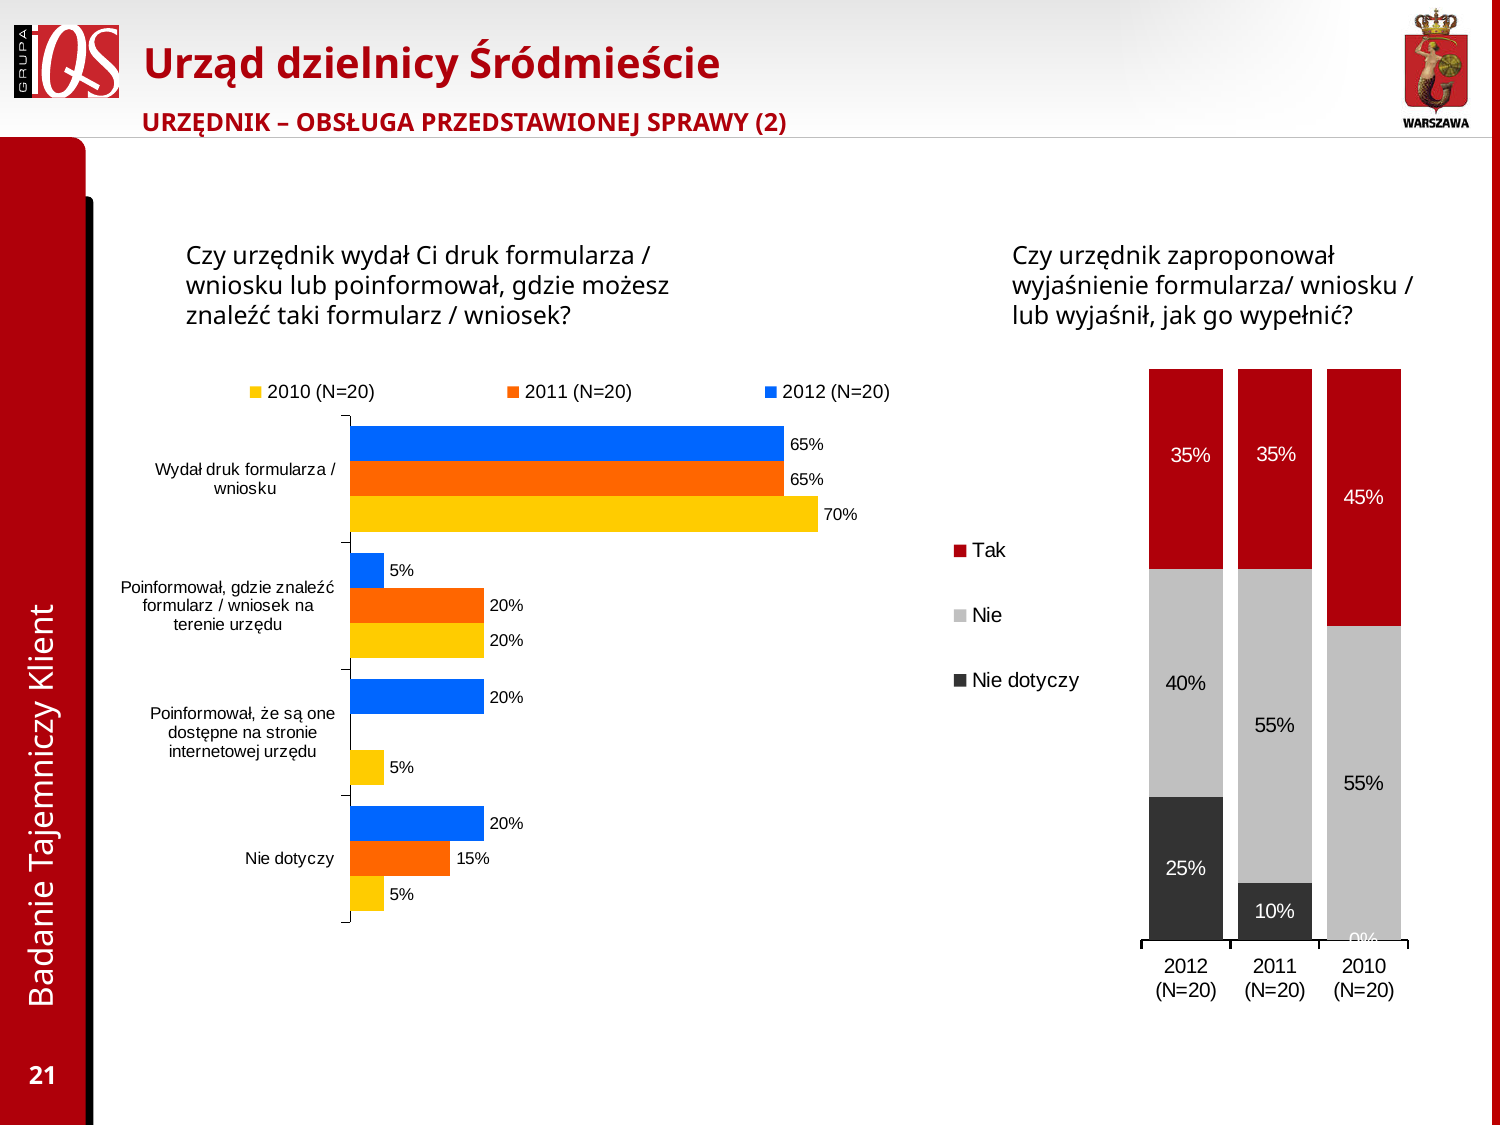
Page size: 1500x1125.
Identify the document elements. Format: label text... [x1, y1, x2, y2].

title Urząd dzielnicy Śródmieście [128, 6, 1294, 117]
footer Badanie Tajemniczy Klient [1, 158, 78, 1024]
chart [120, 326, 1413, 1043]
text_box Czy urzędnik zaproponował wyjaśnienie formularza/ wniosku / lub wyjaśnił, jak go wypełnić? [997, 232, 1471, 337]
text_box URZĘDNIK – OBSŁUGA PRZEDSTAWIONEJ SPRAWY (2) [112, 98, 690, 149]
slide_number 21 [0, 1046, 87, 1107]
text_box Czy urzędnik wydał Ci druk formularza / wniosku lub poinformował, gdzie możesz znaleźć taki formularz / wniosek? [171, 232, 725, 337]
picture [0, 0, 1492, 138]
